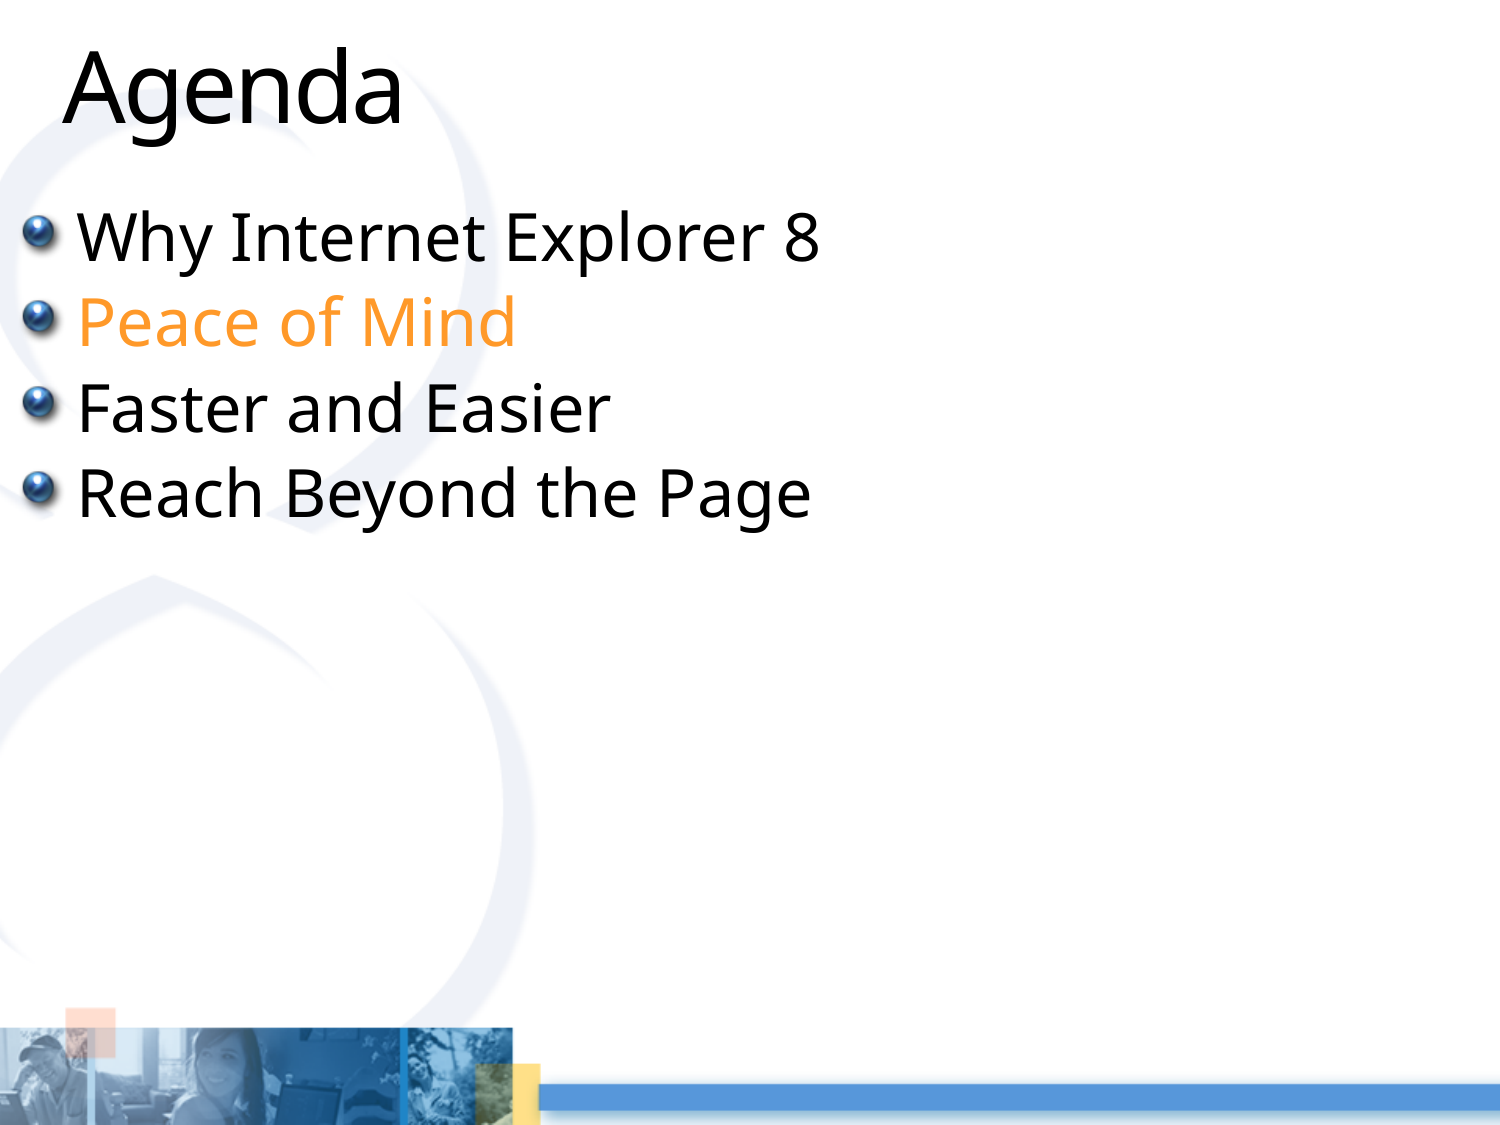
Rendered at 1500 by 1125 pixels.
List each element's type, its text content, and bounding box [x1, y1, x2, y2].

picture [18, 383, 66, 430]
picture [18, 212, 66, 260]
title Agenda [62, 37, 1438, 147]
list Why Internet Explorer 8 Peace of Mind Faster and Easier Reach Beyond the Page [0, 203, 1412, 633]
picture [0, 0, 1500, 1125]
picture [18, 468, 66, 516]
picture [18, 297, 66, 345]
